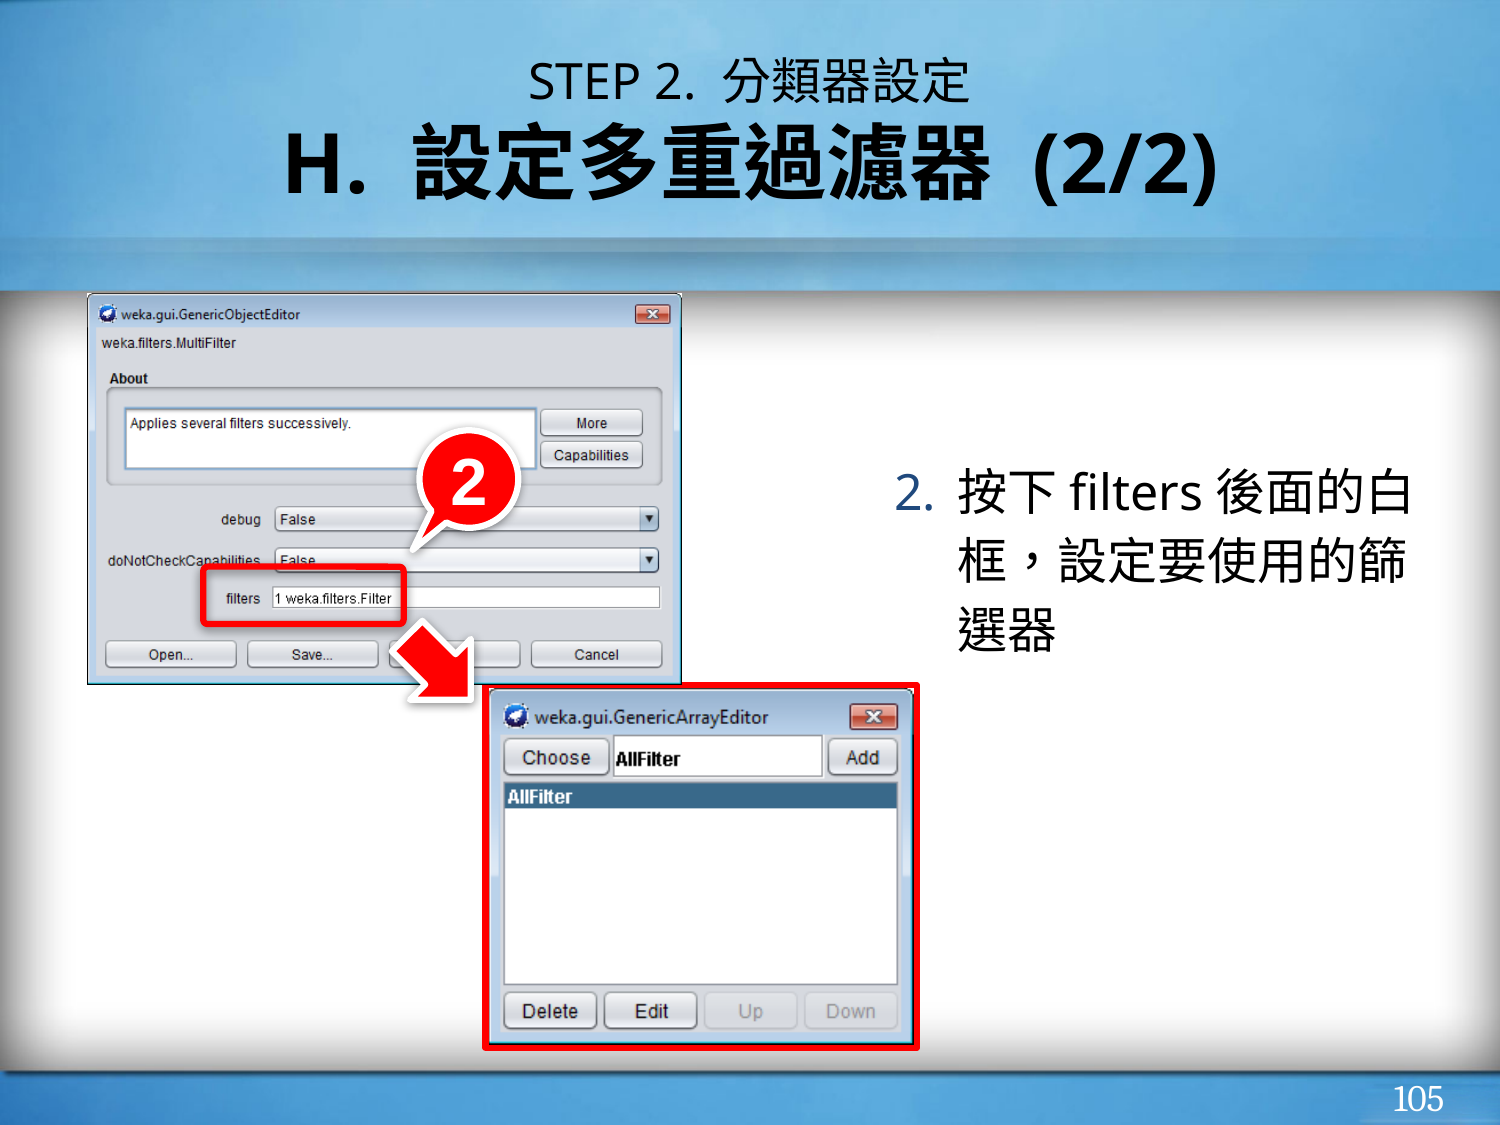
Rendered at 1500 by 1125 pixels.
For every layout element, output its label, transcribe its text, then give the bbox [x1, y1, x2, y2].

picture [0, 0, 1500, 1125]
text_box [87, 293, 683, 731]
slide_number ‹#› [1350, 1074, 1488, 1118]
list 按下filters後面的白框，設定要使用的篩選器 [867, 293, 1432, 816]
title STEP 2. 分類器設定 H. 設定多重過濾器 (2/2) [78, 27, 1422, 232]
